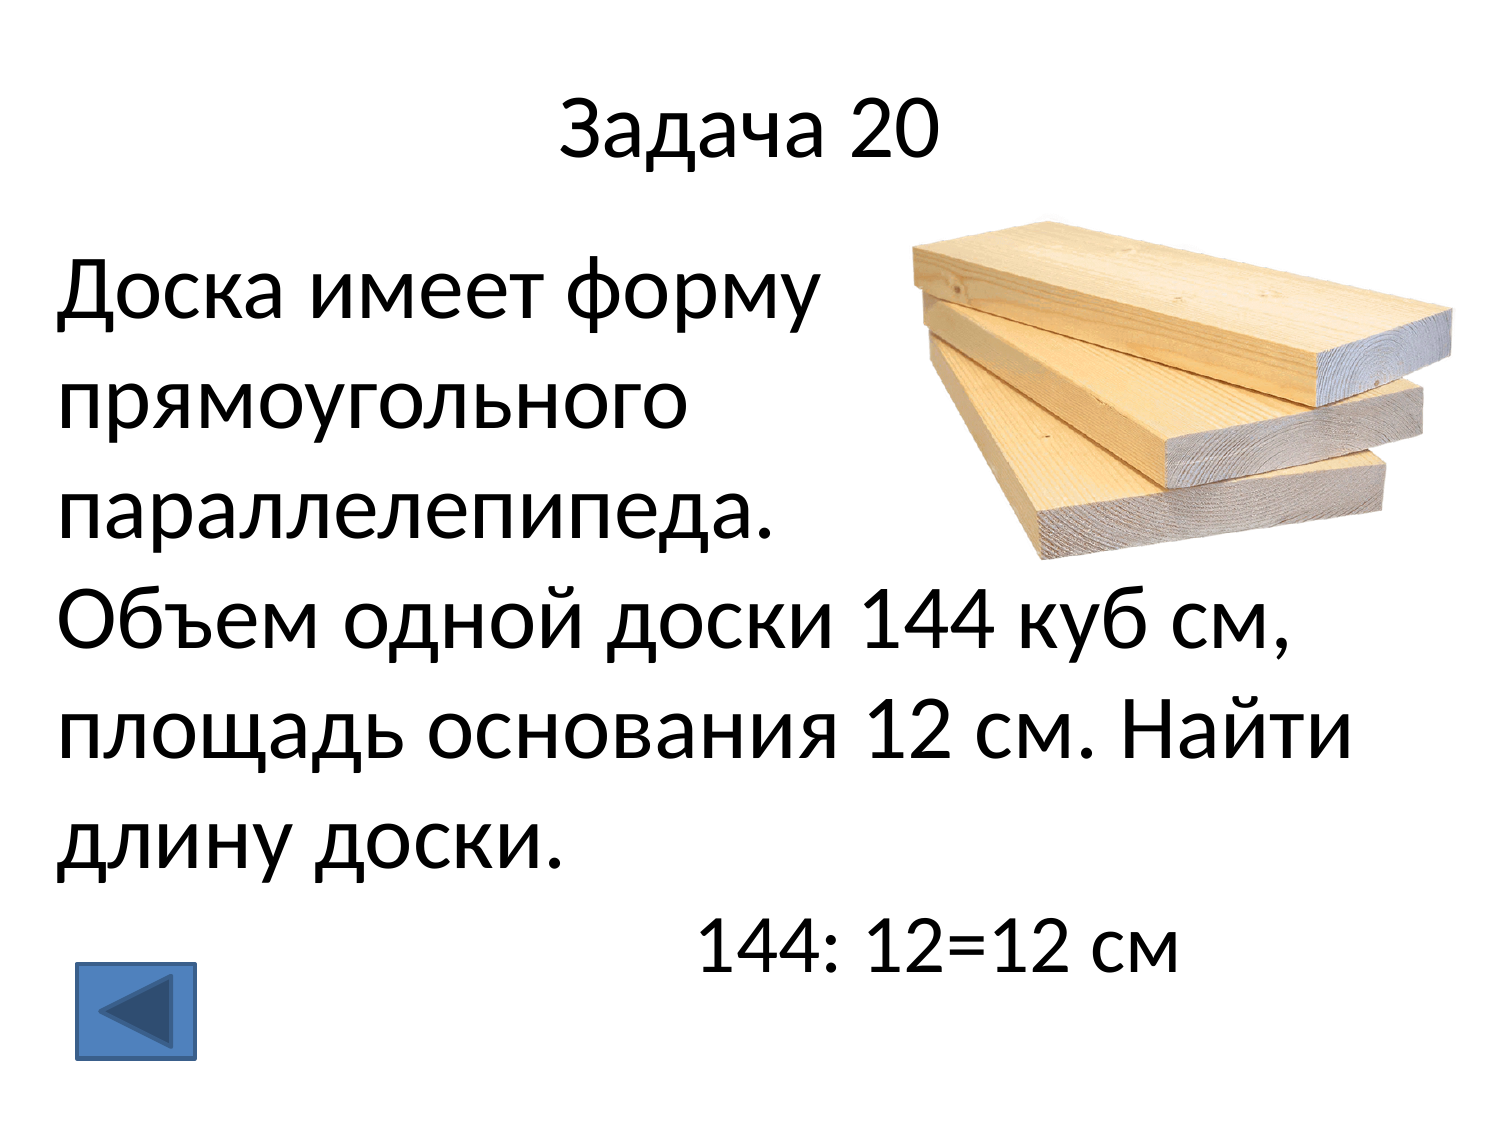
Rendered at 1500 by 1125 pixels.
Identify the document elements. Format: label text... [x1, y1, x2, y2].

title Задача 20 [75, 45, 1425, 197]
text_box Доска имеет форму прямоугольного параллелепипеда. Объем одной доски 144 куб см, площадь основания 12 см. Найти длину доски. [41, 219, 1436, 895]
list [887, 77, 1495, 687]
text_box [75, 962, 197, 1061]
text_box 144: 12=12 см [679, 881, 1306, 997]
